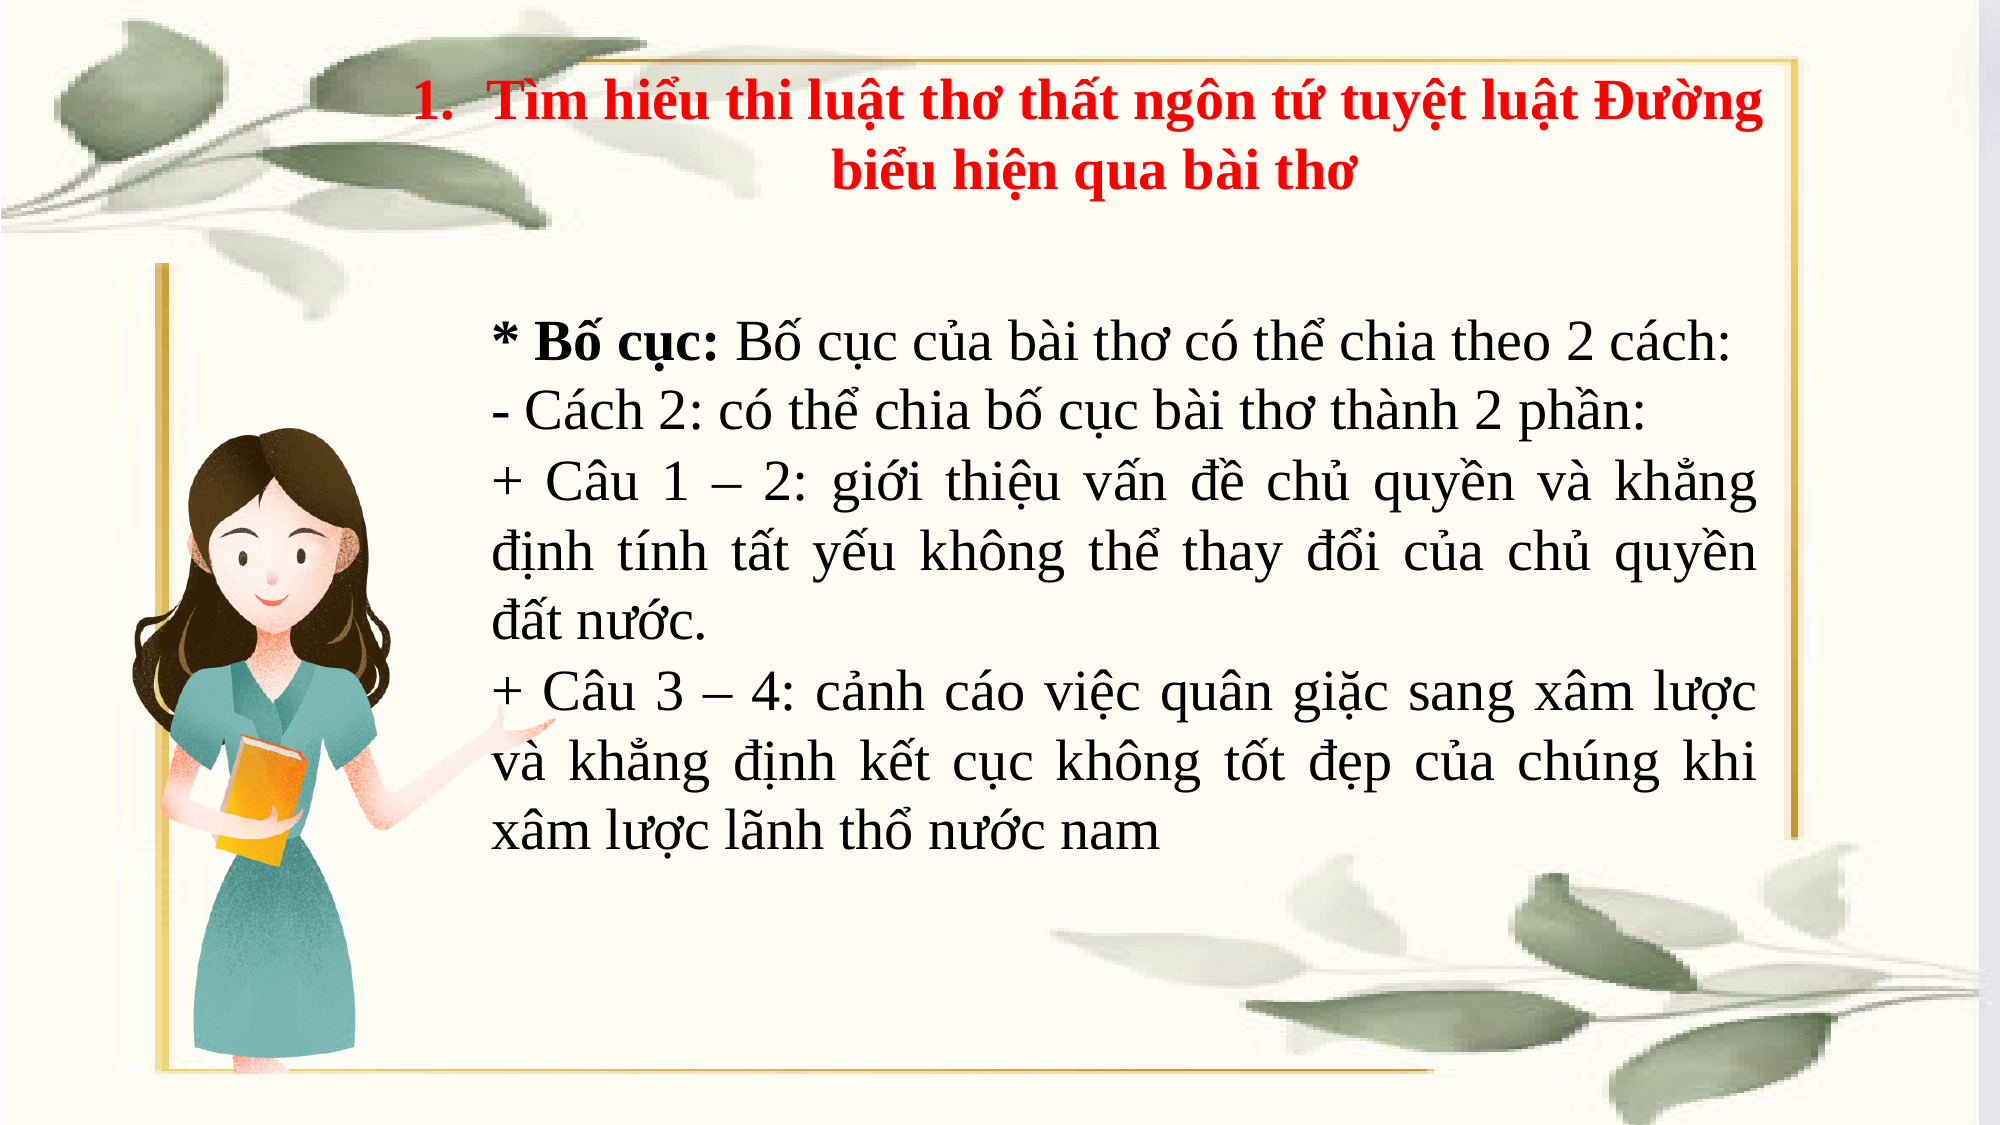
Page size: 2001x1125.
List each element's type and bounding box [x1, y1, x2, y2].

list [1, 0, 2000, 1125]
picture [17, 428, 628, 1074]
